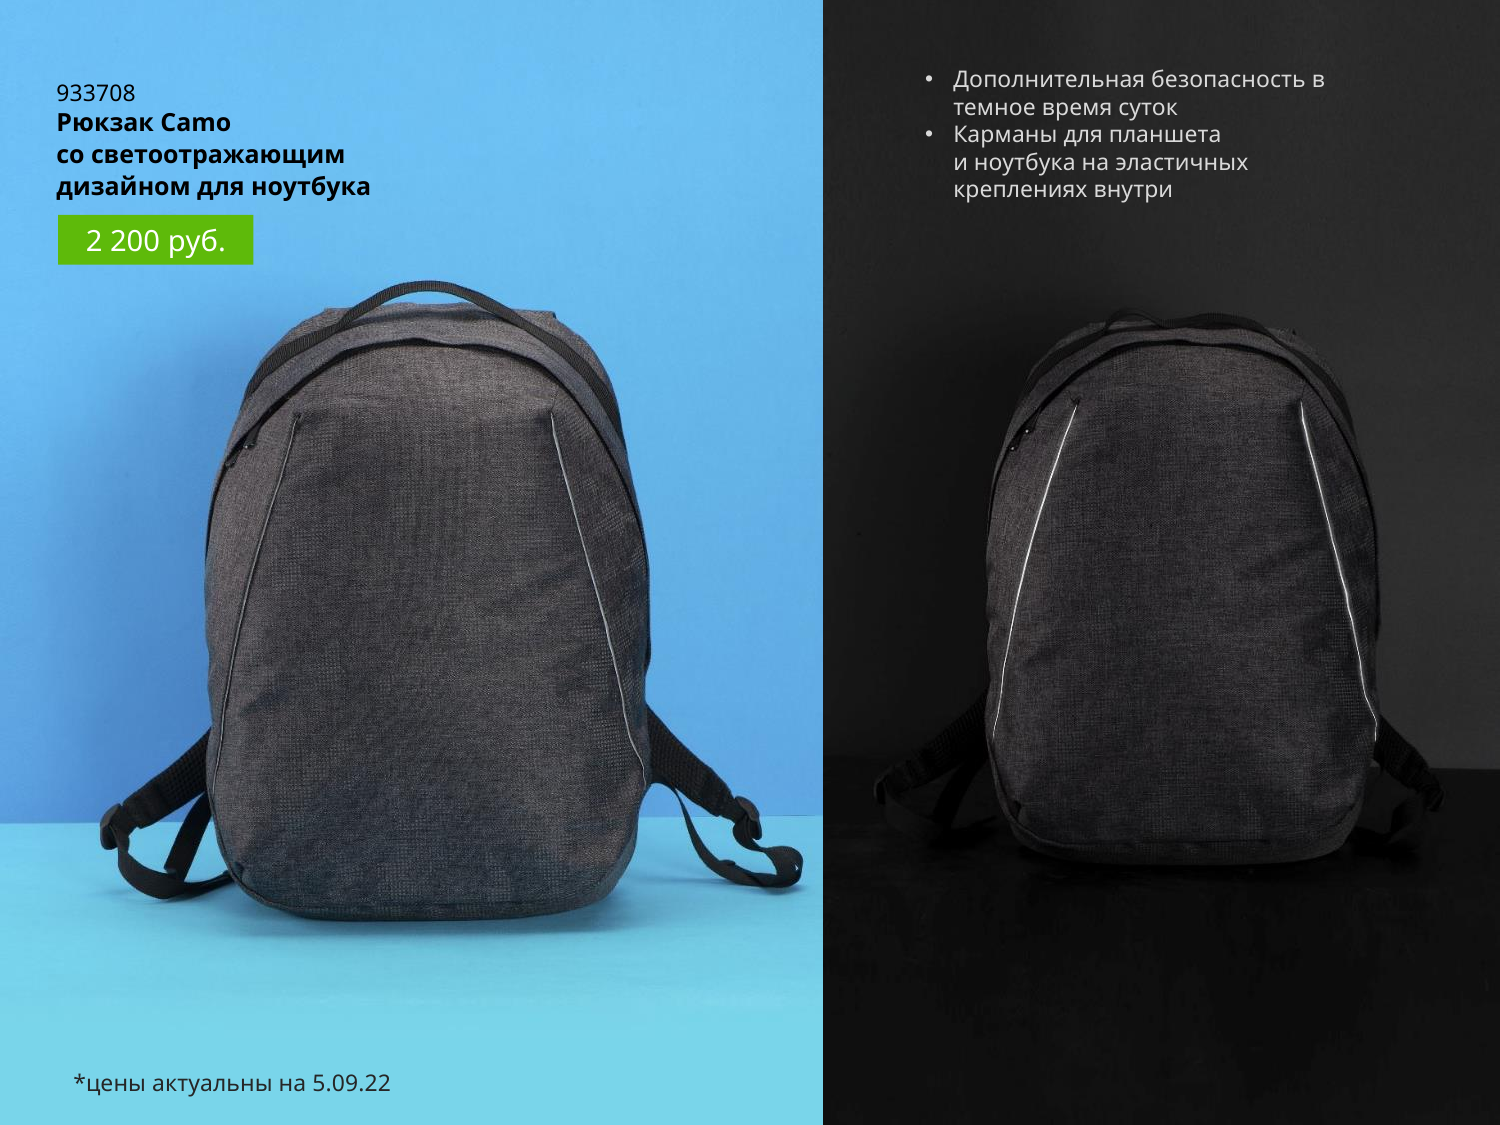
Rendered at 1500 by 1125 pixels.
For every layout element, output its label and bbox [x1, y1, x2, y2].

text_box [41, 57, 428, 266]
picture [0, 0, 1500, 1125]
